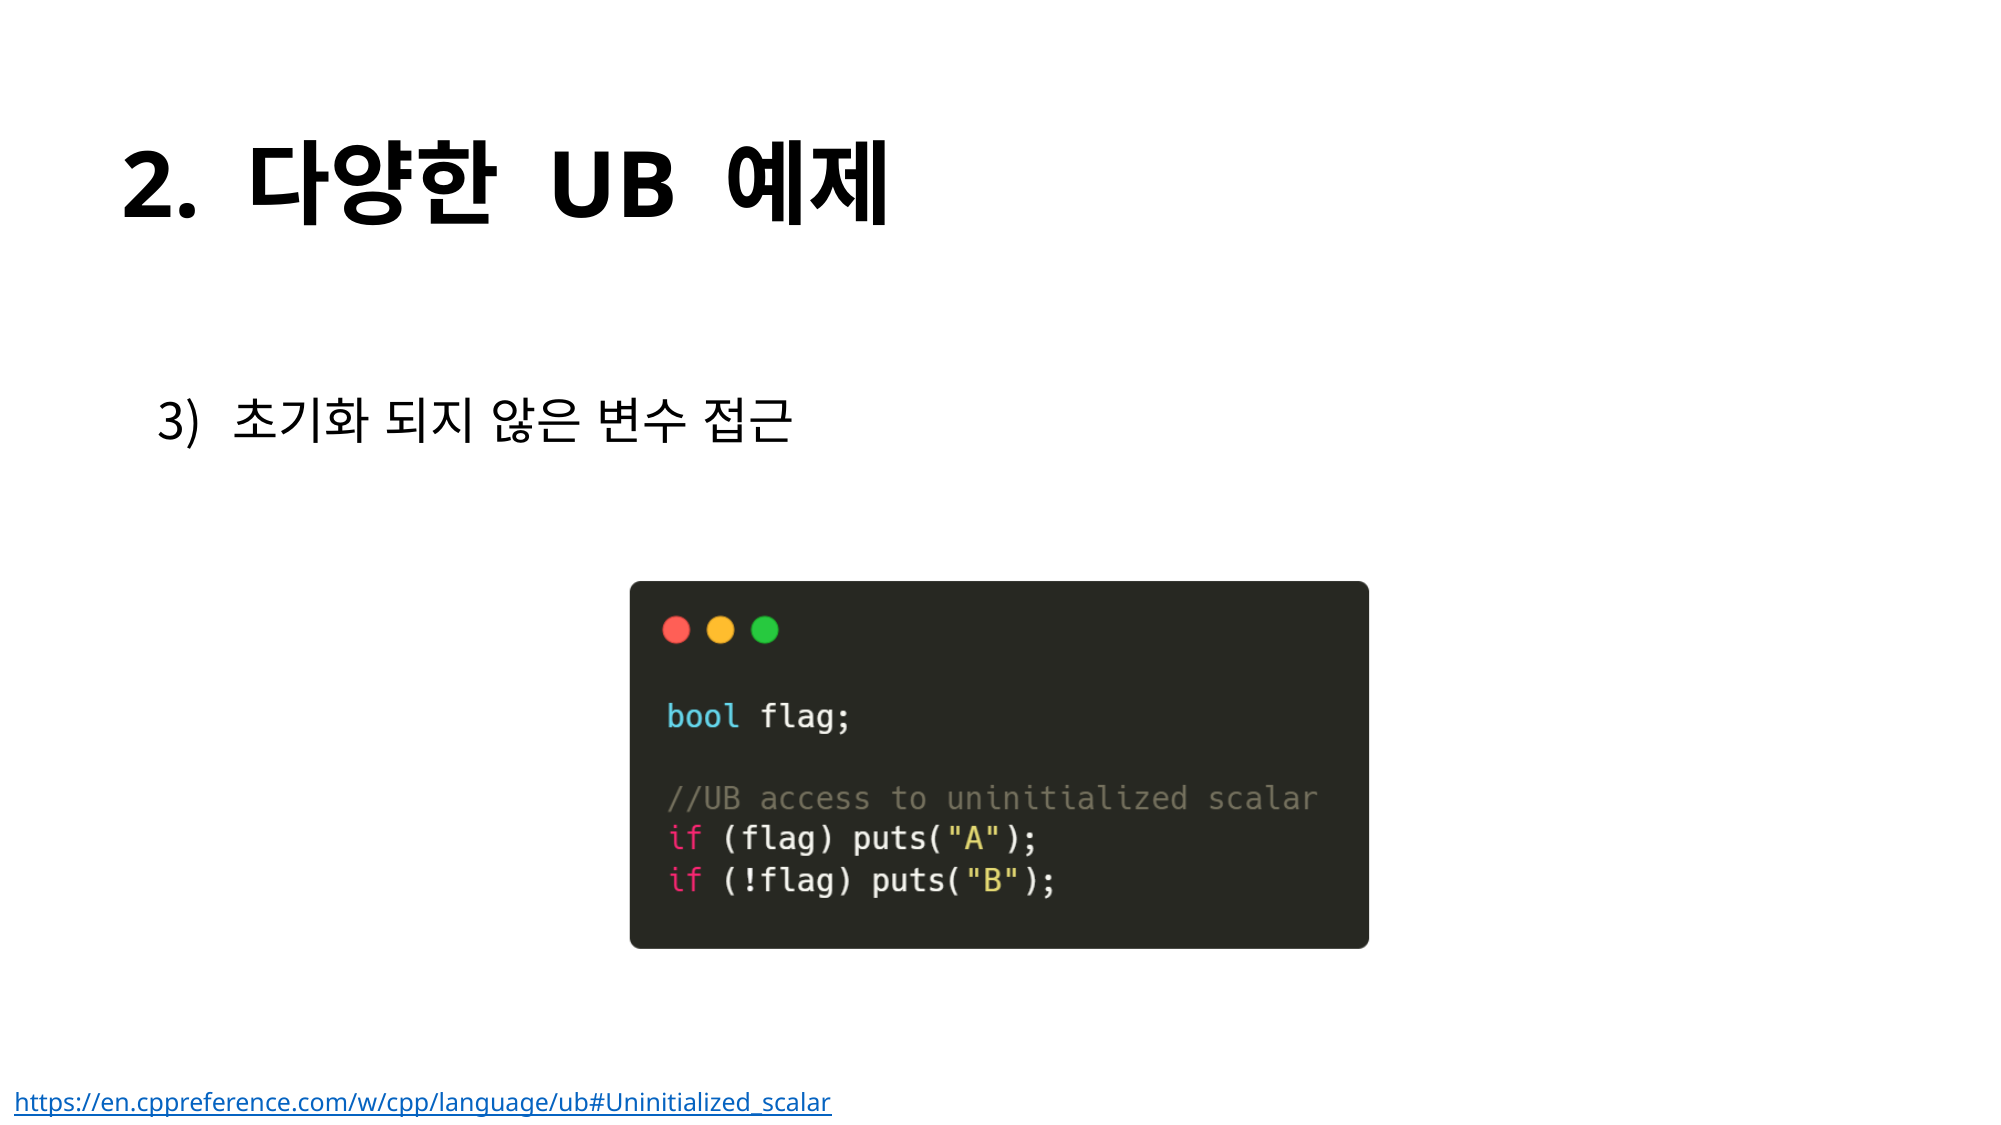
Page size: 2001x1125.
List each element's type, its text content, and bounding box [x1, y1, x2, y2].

text_box 초기화 되지 않은 변수 접근 [142, 381, 810, 457]
picture [507, 457, 1492, 1073]
text_box https://en.cppreference.com/w/cpp/language/ub#Uninitialized_scalar [0, 1079, 1000, 1125]
text_box 2. 다양한 UB 예제 [107, 118, 908, 244]
